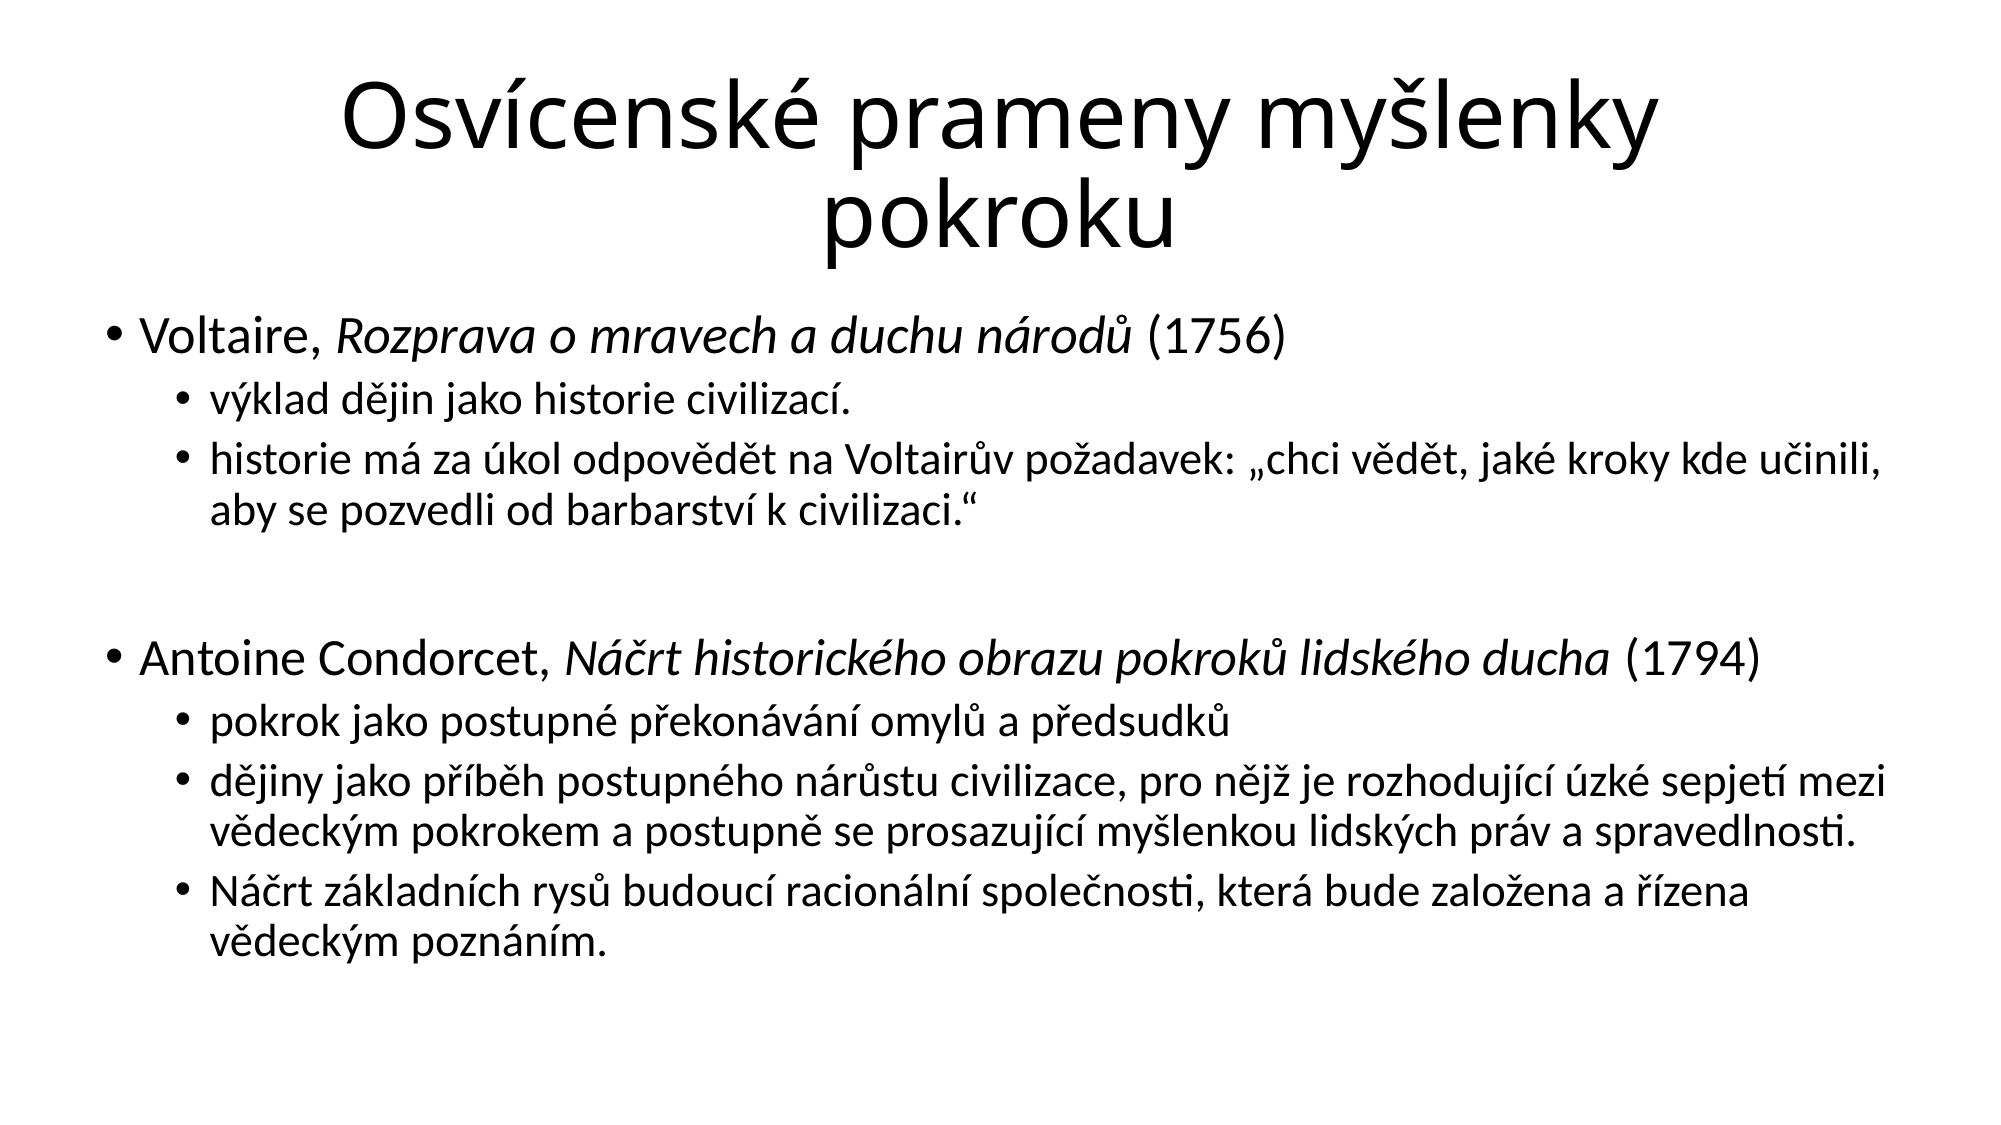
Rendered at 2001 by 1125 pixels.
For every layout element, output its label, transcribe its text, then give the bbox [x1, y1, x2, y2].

list Voltaire, Rozprava o mravech a duchu národů (1756) výklad dějin jako historie civilizací. historie má za úkol odpovědět na Voltairův požadavek: „chci vědět, jaké kroky kde učinili, aby se pozvedli od barbarství k civilizaci.“ Antoine Condorcet, Náčrt historického obrazu pokroků lidského ducha (1794) pokrok jako postupné překonávání omylů a předsudků dějiny jako příběh postupného nárůstu civilizace, pro nějž je rozhodující úzké sepjetí mezi vědeckým pokrokem a postupně se prosazující myšlenkou lidských práv a spravedlnosti. Náčrt základních rysů budoucí racionální společnosti, která bude založena a řízena vědeckým poznáním. [90, 299, 1912, 1014]
title Osvícenské prameny myšlenky pokroku [137, 59, 1863, 278]
